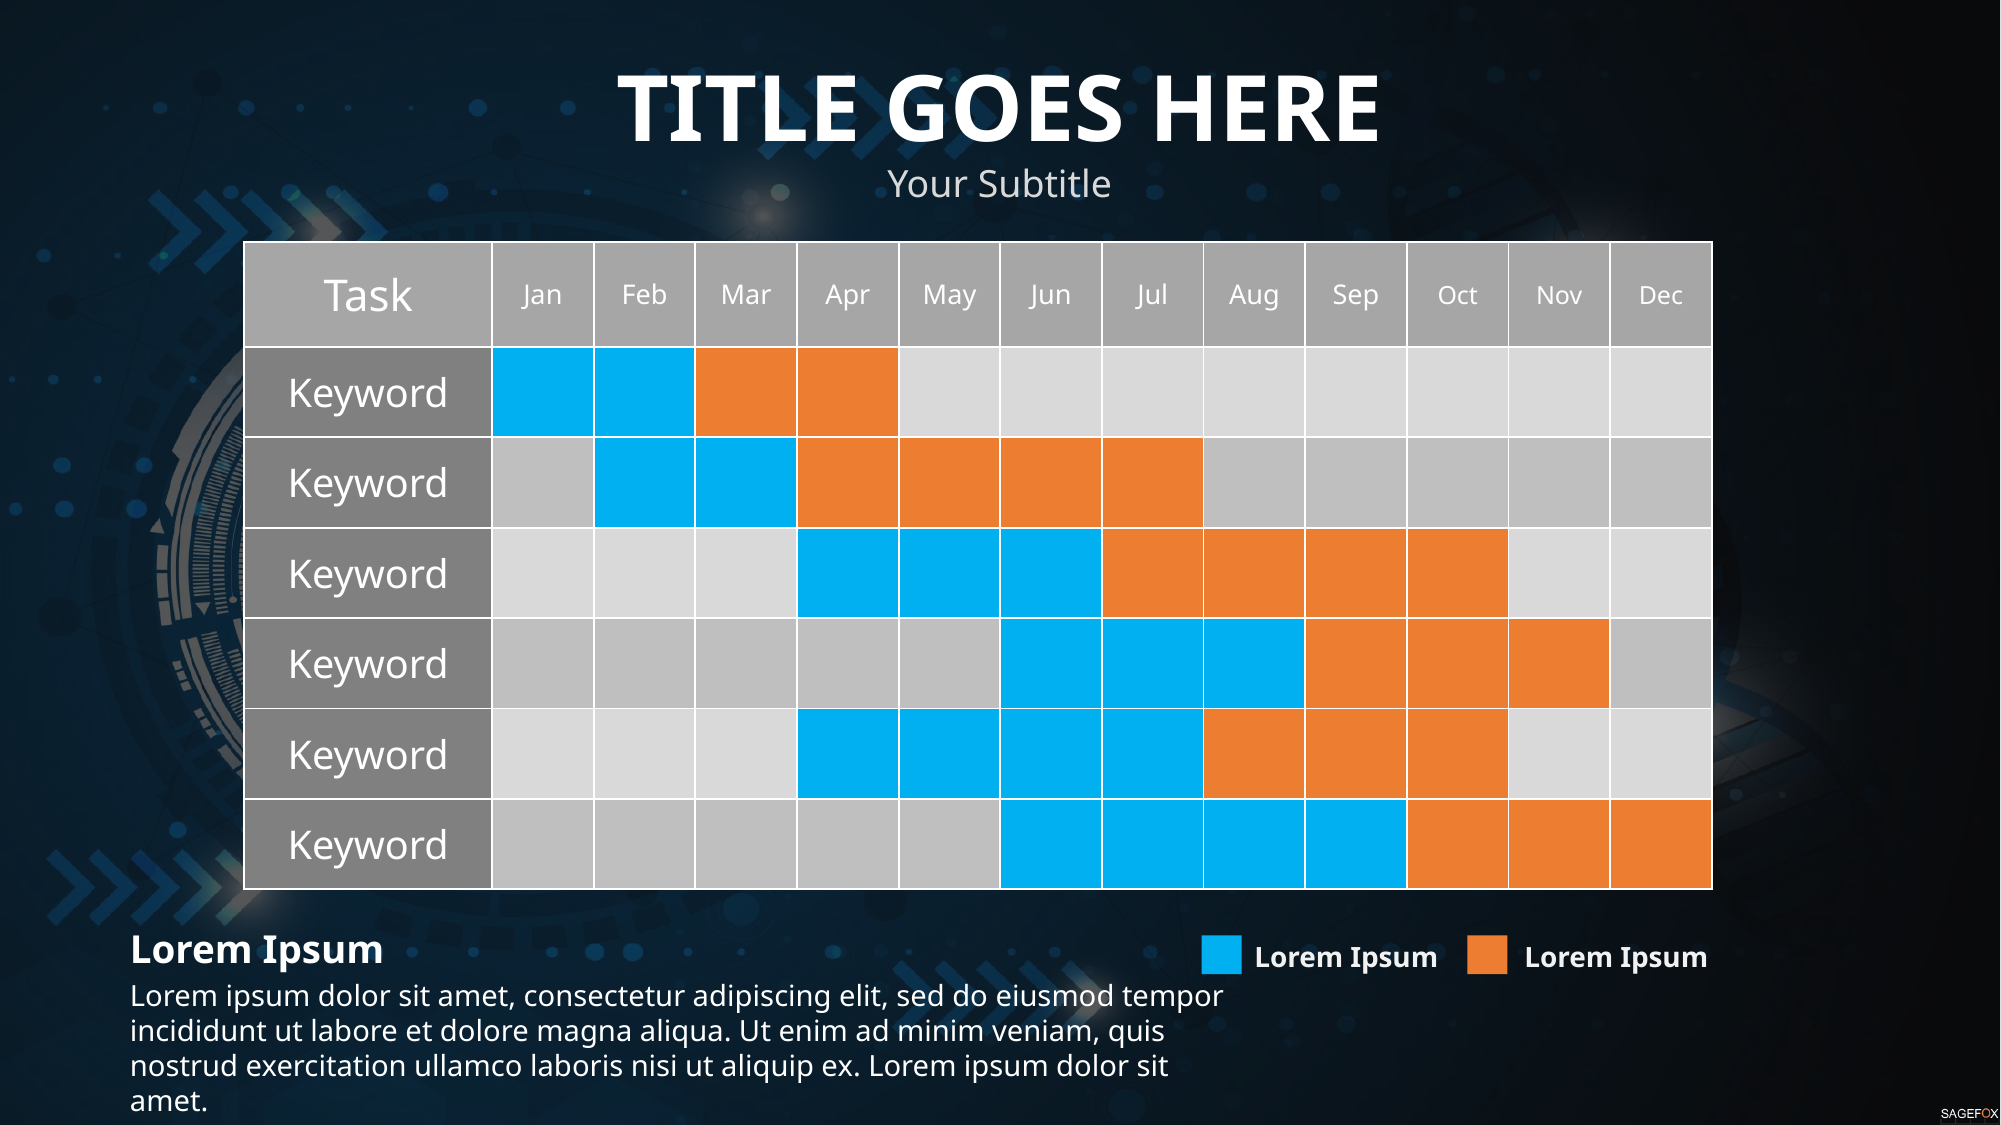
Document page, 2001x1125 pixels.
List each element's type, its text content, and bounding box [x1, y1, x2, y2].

table_cell [1001, 348, 1101, 436]
table_cell [1103, 438, 1203, 527]
table_header Sep [1306, 243, 1406, 346]
table_cell [798, 709, 898, 798]
table_cell [900, 800, 999, 888]
table_cell [900, 529, 999, 617]
table_cell [1509, 619, 1609, 708]
table_cell [1306, 619, 1406, 708]
table_cell [1001, 529, 1101, 617]
table_cell Keyword [245, 438, 491, 527]
table_cell [1408, 348, 1508, 436]
table_cell [1204, 348, 1304, 436]
text_box Lorem Ipsum Lorem ipsum dolor sit amet, consectetur adipiscing elit, sed do eiusmod tempor incididunt ut labore et dolore magna aliqua. Ut enim ad minim veniam, quis nostrud exercitation ullamco laboris nisi ut aliquip ex. Lorem ipsum dolor sit amet. [115, 917, 1246, 1125]
table_cell [798, 619, 898, 708]
table_cell [1408, 529, 1508, 617]
table_cell [798, 348, 898, 436]
table_cell [1509, 709, 1609, 798]
table_cell [696, 438, 796, 527]
table_cell [595, 709, 694, 798]
text_box TITLE GOES HERE Your Subtitle [548, 42, 1452, 212]
table_cell [1408, 438, 1508, 527]
table_cell [595, 529, 694, 617]
table_cell [1509, 529, 1609, 617]
table_cell Keyword [245, 800, 491, 888]
table_header Nov [1509, 243, 1609, 346]
table_cell [595, 800, 694, 888]
table_cell [696, 709, 796, 798]
table_header Feb [595, 243, 694, 346]
table_cell [1103, 619, 1203, 708]
table_cell [1001, 709, 1101, 798]
table_cell [1103, 529, 1203, 617]
table_cell [1204, 438, 1304, 527]
table_cell Keyword [245, 619, 491, 708]
table_cell [900, 619, 999, 708]
table_cell [595, 438, 694, 527]
table_cell [1611, 800, 1711, 888]
table_cell [900, 709, 999, 798]
table_cell [696, 529, 796, 617]
table_cell [696, 348, 796, 436]
table_cell [1204, 800, 1304, 888]
table_header Jul [1103, 243, 1203, 346]
table_cell [1611, 529, 1711, 617]
table_cell [595, 348, 694, 436]
table_cell Keyword [245, 348, 491, 436]
table_cell [1408, 619, 1508, 708]
table_cell [1611, 709, 1711, 798]
table_cell [1103, 348, 1203, 436]
table_header Jan [493, 243, 593, 346]
table_cell [1103, 800, 1203, 888]
table_header Oct [1408, 243, 1508, 346]
table_cell [1611, 348, 1711, 436]
table_header Apr [798, 243, 898, 346]
table_cell [1306, 529, 1406, 617]
picture [1940, 0, 2001, 1125]
table_cell [696, 619, 796, 708]
table_cell [1204, 709, 1304, 798]
table_cell [1204, 529, 1304, 617]
table_cell [900, 438, 999, 527]
table_cell [493, 800, 593, 888]
table_cell [1204, 619, 1304, 708]
table_cell Keyword [245, 529, 491, 617]
table_cell [1611, 619, 1711, 708]
table_cell [1509, 800, 1609, 888]
table_cell [696, 800, 796, 888]
table_cell [900, 348, 999, 436]
table_cell [1306, 438, 1406, 527]
table_cell [1306, 800, 1406, 888]
table_cell [595, 619, 694, 708]
table_header Aug [1204, 243, 1304, 346]
table_cell [493, 619, 593, 708]
table_cell [493, 348, 593, 436]
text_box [1201, 935, 1696, 975]
table_cell [1001, 438, 1101, 527]
table_cell [1611, 438, 1711, 527]
table_cell [1509, 348, 1609, 436]
table_header Jun [1001, 243, 1101, 346]
table_header May [900, 243, 999, 346]
table_cell [493, 438, 593, 527]
table_cell [798, 438, 898, 527]
table_header Task [245, 243, 491, 346]
table_cell [1408, 709, 1508, 798]
table_cell [1306, 348, 1406, 436]
table_cell [798, 800, 898, 888]
table_cell [1001, 619, 1101, 708]
table_header Mar [696, 243, 796, 346]
table_cell [493, 709, 593, 798]
table_cell [493, 529, 593, 617]
table_cell [1001, 800, 1101, 888]
table_header Dec [1611, 243, 1711, 346]
table_cell [1103, 709, 1203, 798]
table_cell [1509, 438, 1609, 527]
table_cell [798, 529, 898, 617]
table_cell Keyword [245, 709, 491, 798]
table_cell [1306, 709, 1406, 798]
table_cell [1408, 800, 1508, 888]
